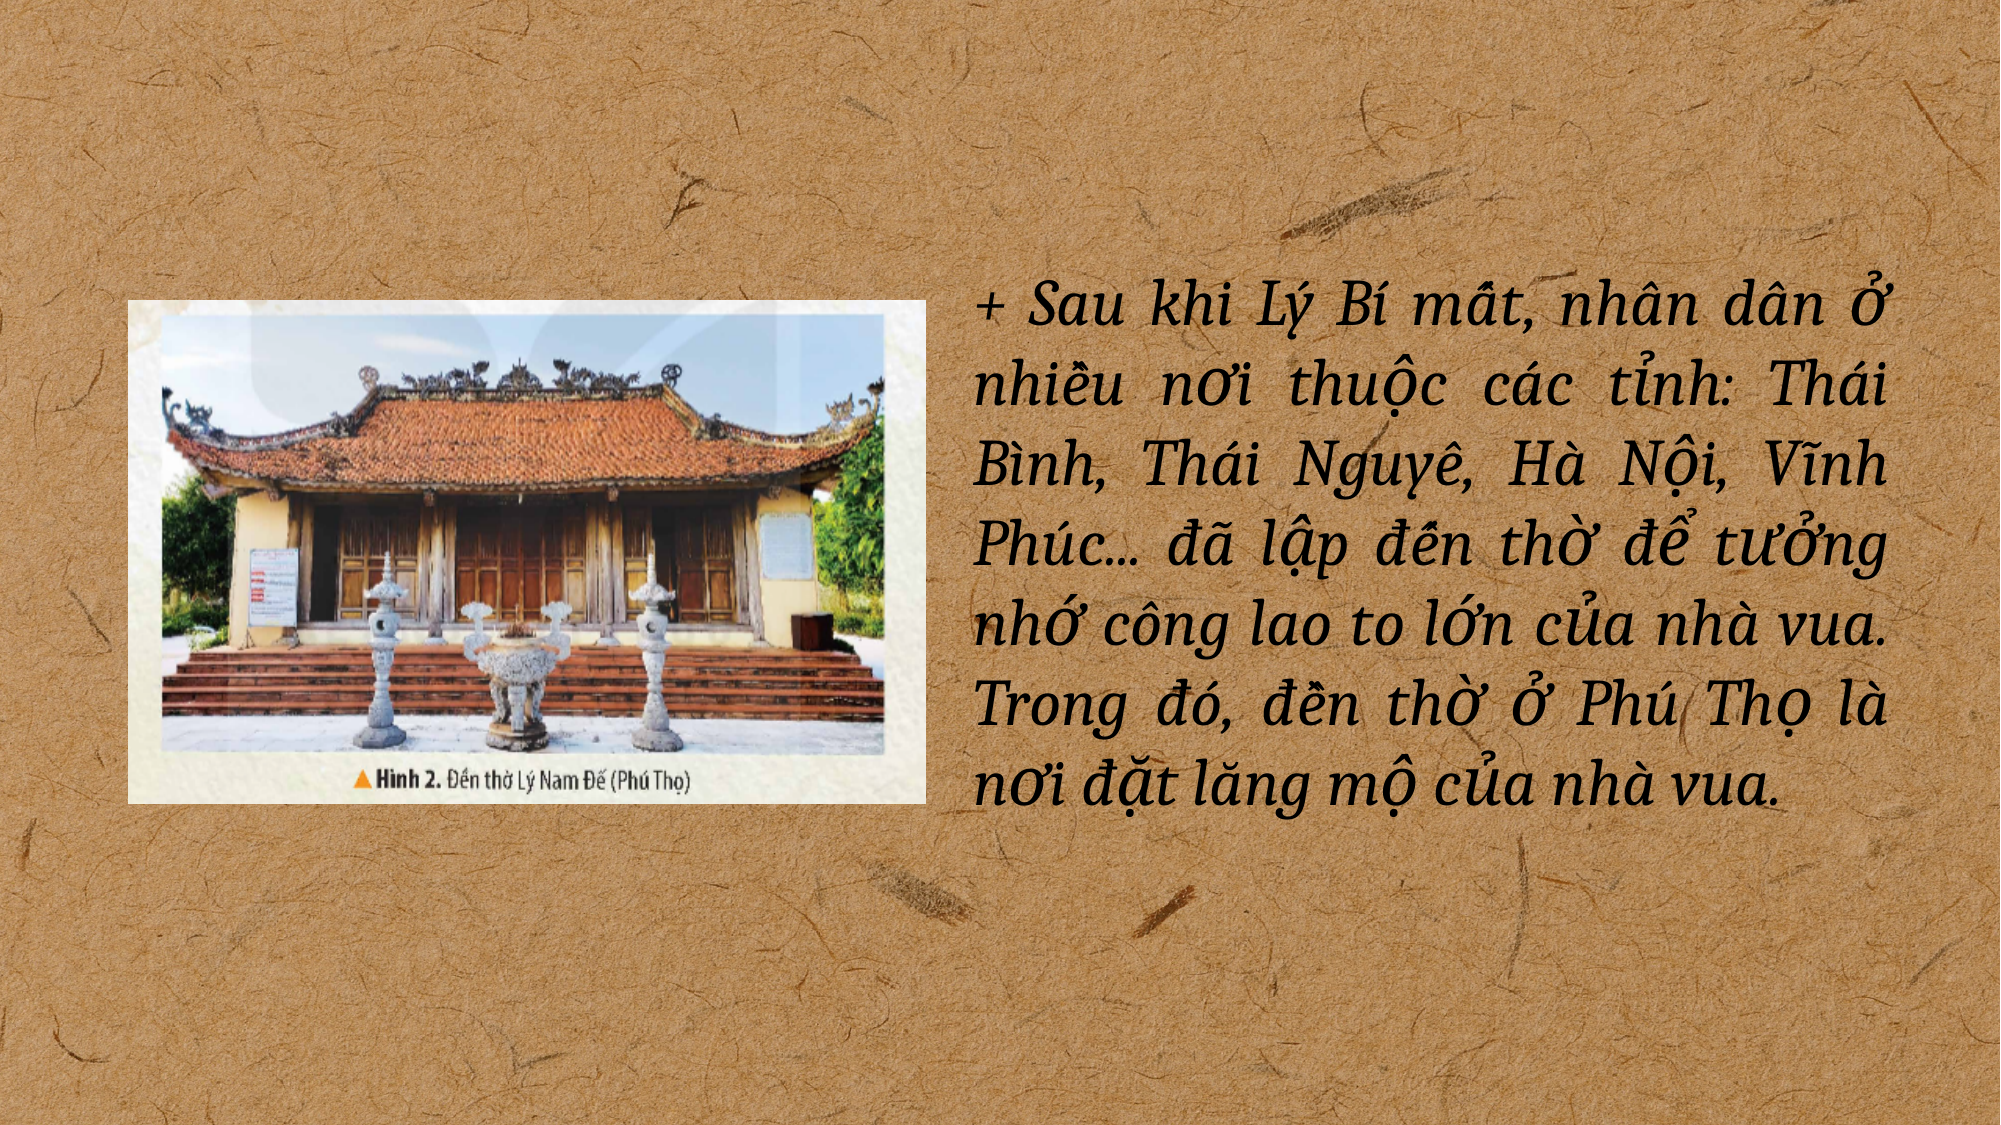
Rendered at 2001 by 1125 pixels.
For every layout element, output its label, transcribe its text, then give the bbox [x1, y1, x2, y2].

text_box + Sau khi Lý Bí mất, nhân dân ở nhiều nơi thuộc các tỉnh: Thái Bình, Thái Nguyê, Hà Nội, Vĩnh Phúc... đã lập đến thờ để tưởng nhớ công lao to lớn của nhà vua. Trong đó, đền thờ ở Phú Thọ là nơi đặt lăng mộ của nhà vua. [958, 251, 1905, 827]
text_box [0, 0, 2000, 1125]
picture [127, 300, 926, 805]
